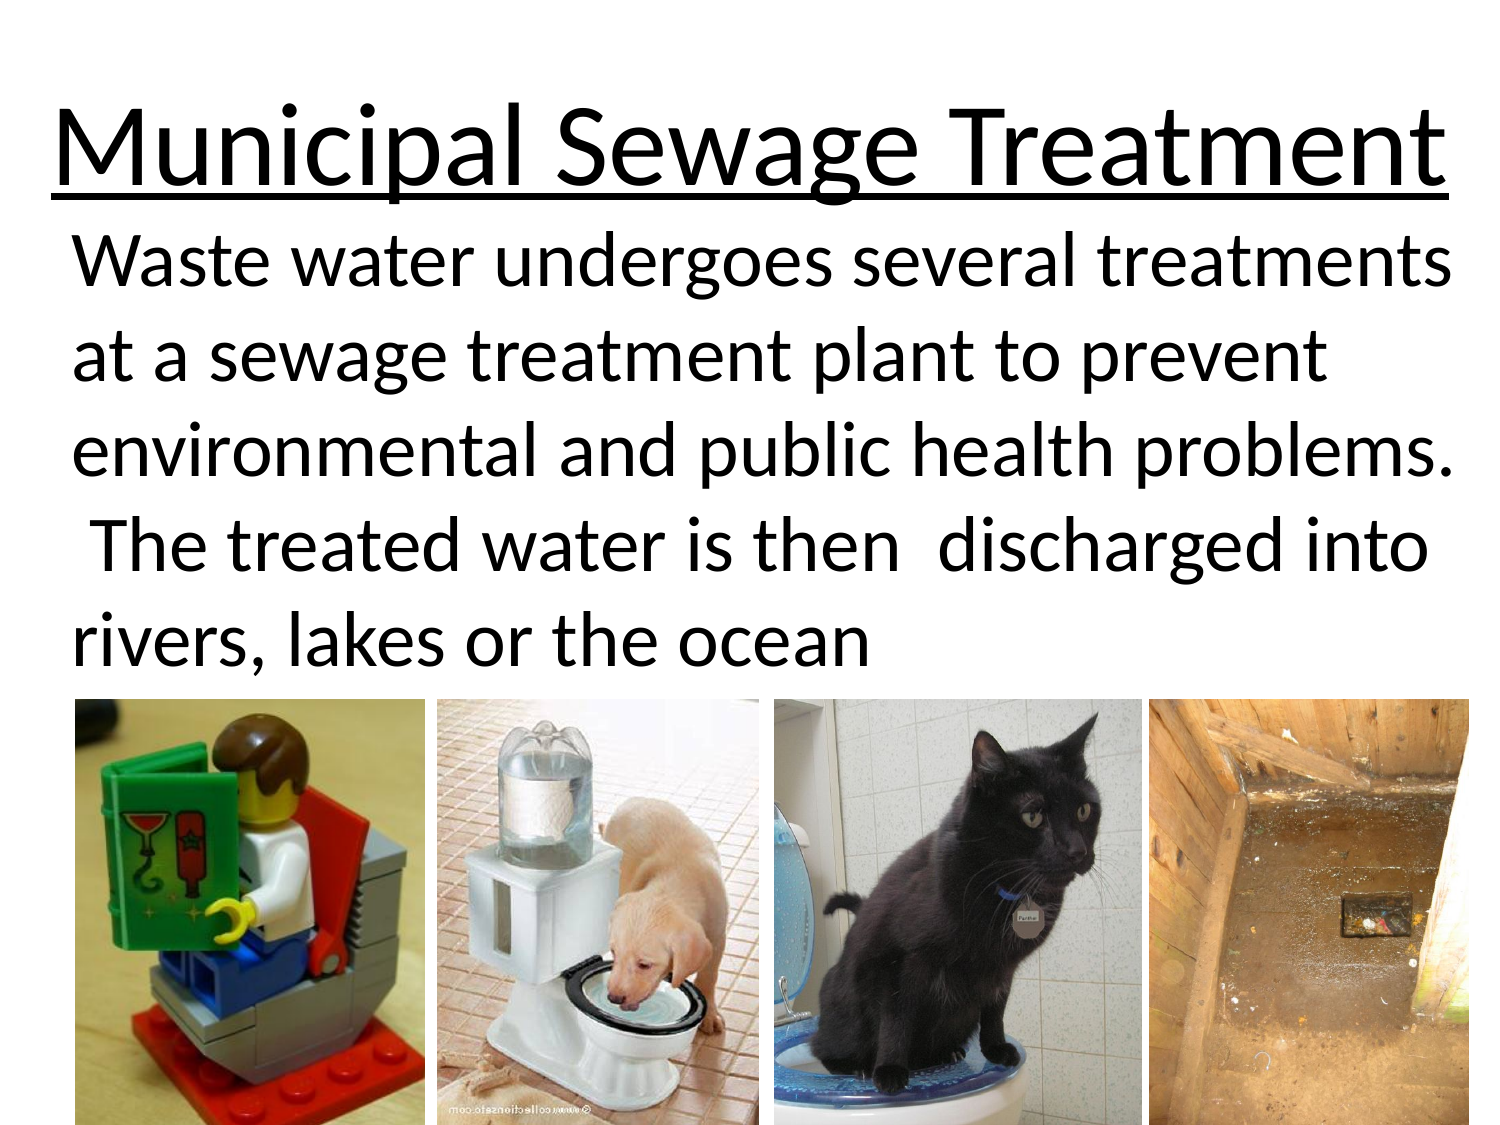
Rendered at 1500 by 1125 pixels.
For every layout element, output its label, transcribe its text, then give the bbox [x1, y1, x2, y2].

title Municipal Sewage Treatment [24, 50, 1475, 200]
picture [1149, 699, 1469, 1125]
picture [74, 699, 426, 1125]
picture [437, 699, 759, 1125]
list Waste water undergoes several treatments at a sewage treatment plant to prevent environmental and public health problems. The treated water is then discharged into rivers, lakes or the ocean [0, 200, 1475, 967]
picture [774, 699, 1142, 1125]
